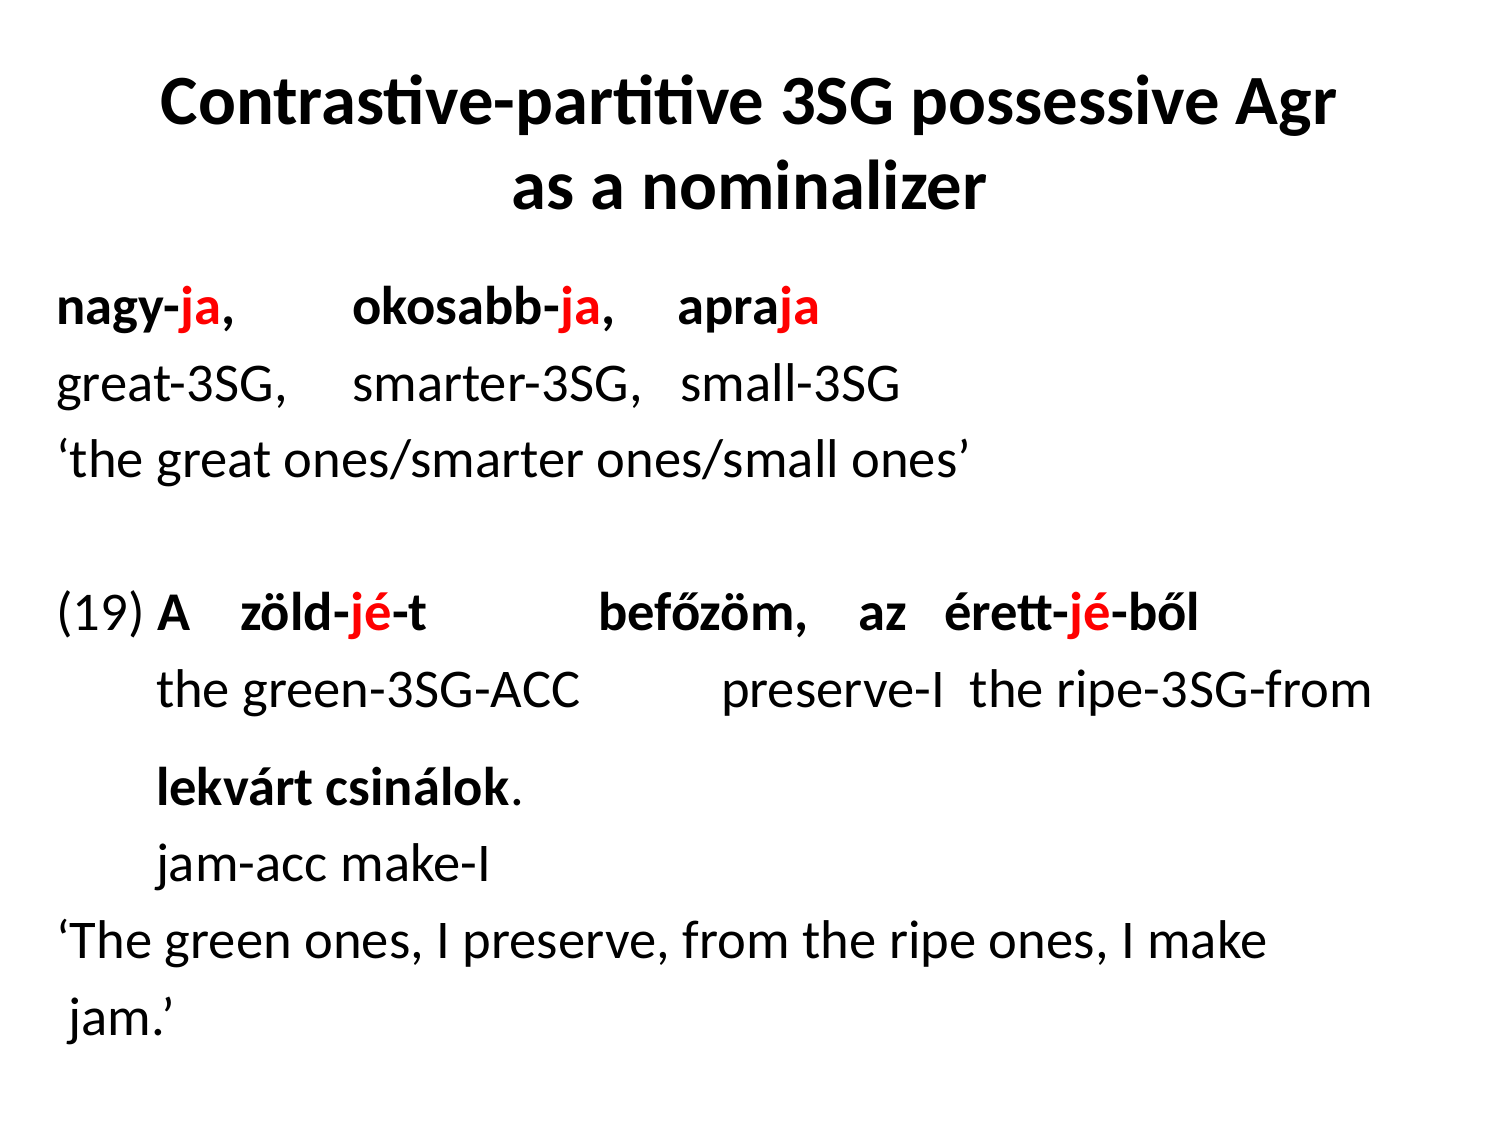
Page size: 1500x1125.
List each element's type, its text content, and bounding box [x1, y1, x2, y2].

list nagy-ja, okosabb-ja, apraja great-3sg, smarter-3sg, small-3sg ‘the great ones/smarter ones/small ones’ (19) A zöld-jé-t befőzöm, az érett-jé-ből the green-3sg-acc preserve-I the ripe-3sg-from lekvárt csinálok. jam-acc make-I ‘The green ones, I preserve, from the ripe ones, I make jam.’ [41, 262, 1500, 1059]
title Contrastive-partitive 3SG possessive Agr as a nominalizer [29, 45, 1471, 233]
